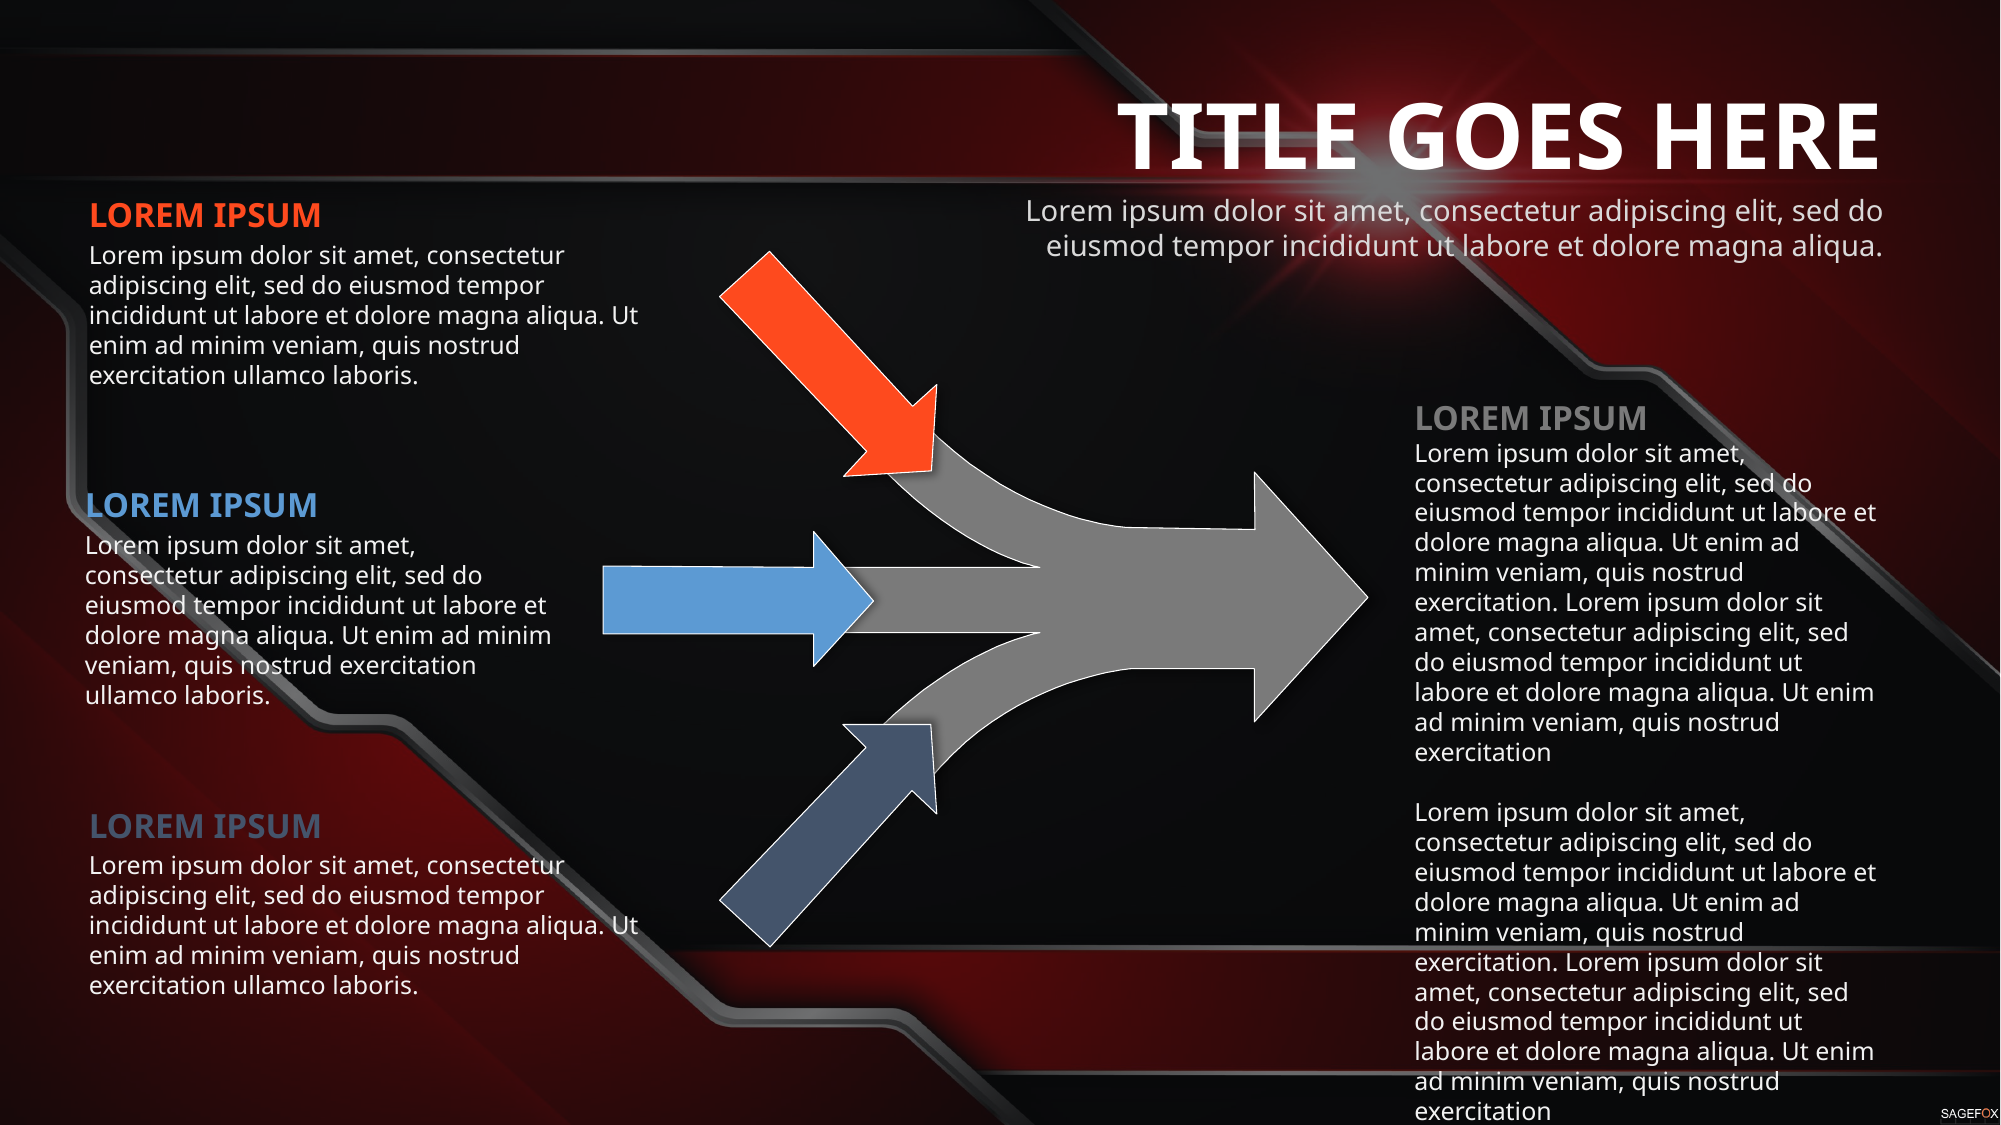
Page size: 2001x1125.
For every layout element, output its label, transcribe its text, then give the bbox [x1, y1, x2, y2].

text_box LOREM IPSUM Lorem ipsum dolor sit amet, consectetur adipiscing elit, sed do eiusmod tempor incididunt ut labore et dolore magna aliqua. Ut enim ad minim veniam, quis nostrud exercitation ullamco laboris. [73, 797, 677, 1007]
text_box LOREM IPSUM Lorem ipsum dolor sit amet, consectetur adipiscing elit, sed do eiusmod tempor incididunt ut labore et dolore magna aliqua. Ut enim ad minim veniam, quis nostrud exercitation ullamco laboris. [69, 477, 570, 717]
text_box [719, 251, 937, 477]
text_box [719, 724, 937, 947]
text_box [860, 441, 1369, 764]
text_box LOREM IPSUM Lorem ipsum dolor sit amet, consectetur adipiscing elit, sed do eiusmod tempor incididunt ut labore et dolore magna aliqua. Ut enim ad minim veniam, quis nostrud exercitation. Lorem ipsum dolor sit amet, consectetur adipiscing elit, sed do eiusmod tempor incididunt ut labore et dolore magna aliqua. Ut enim ad minim veniam, quis nostrud exercitation Lorem ipsum dolor sit amet, consectetur adipiscing elit, sed do eiusmod tempor incididunt ut labore et dolore magna aliqua. Ut enim ad minim veniam, quis nostrud exercitation. Lorem ipsum dolor sit amet, consectetur adipiscing elit, sed do eiusmod tempor incididunt ut labore et dolore magna aliqua. Ut enim ad minim veniam, quis nostrud exercitation [1399, 389, 1897, 1125]
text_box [944, 70, 1899, 271]
text_box [603, 531, 874, 667]
text_box LOREM IPSUM Lorem ipsum dolor sit amet, consectetur adipiscing elit, sed do eiusmod tempor incididunt ut labore et dolore magna aliqua. Ut enim ad minim veniam, quis nostrud exercitation ullamco laboris. [73, 187, 677, 397]
picture [0, 0, 2001, 1125]
